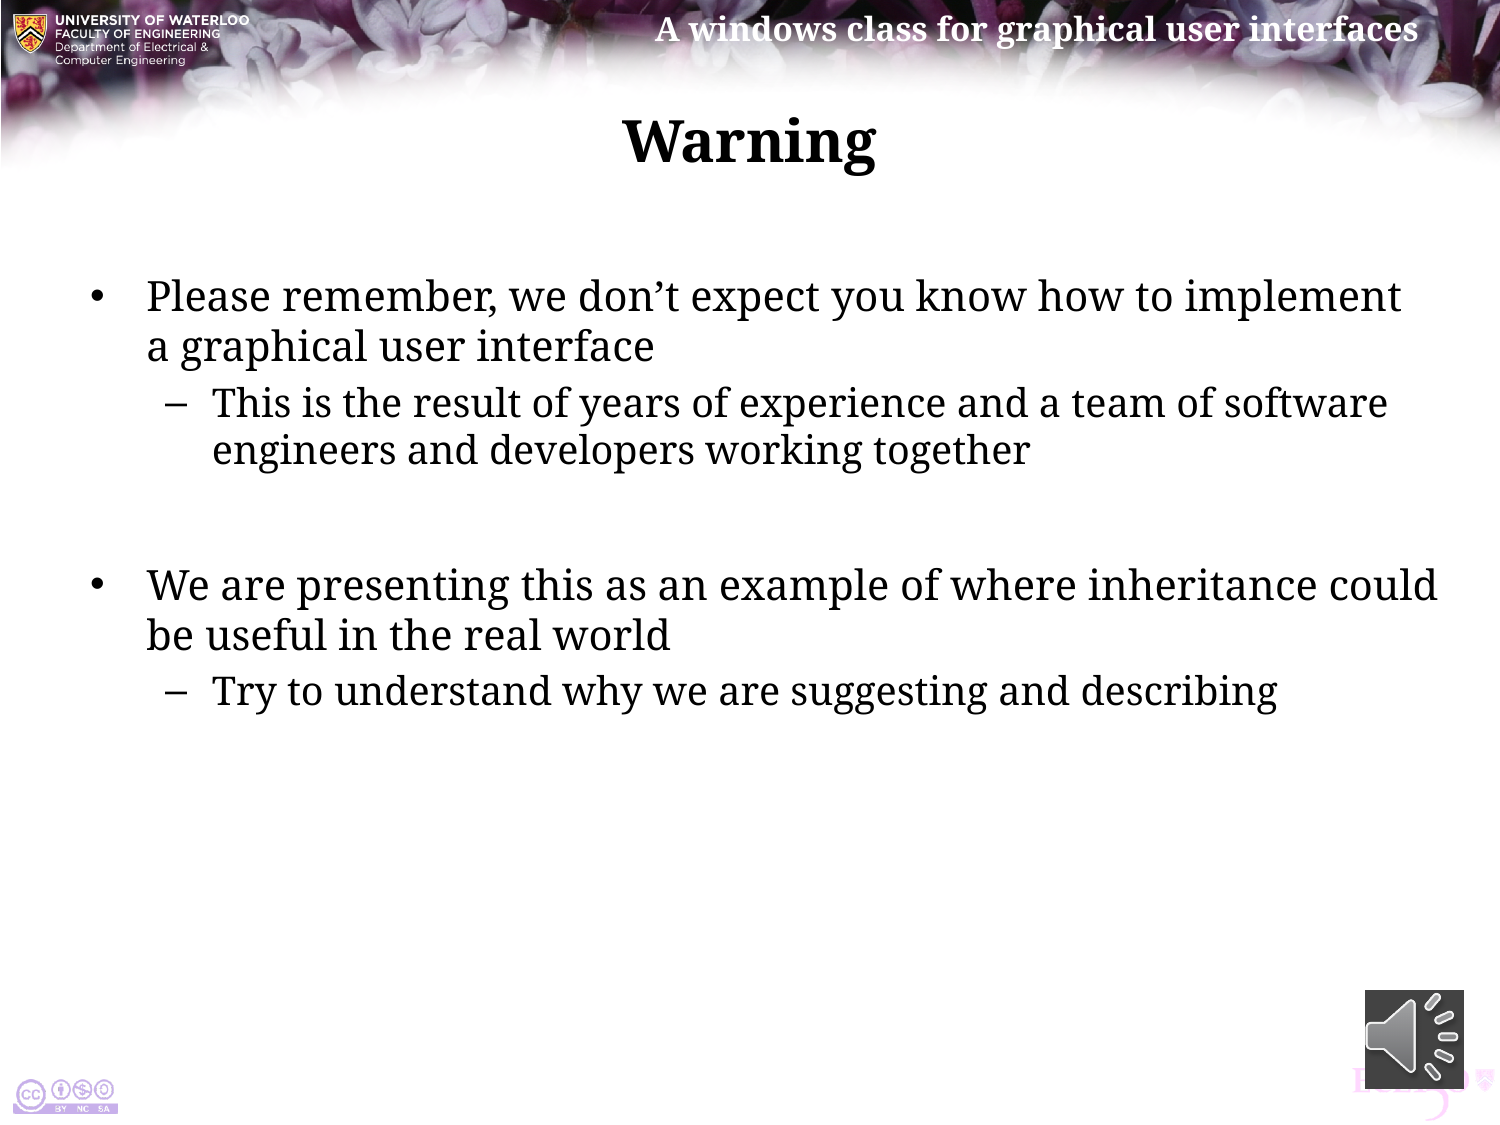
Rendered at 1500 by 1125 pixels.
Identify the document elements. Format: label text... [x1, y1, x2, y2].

picture [0, 0, 1500, 1125]
title Warning [74, 44, 1426, 233]
list Please remember, we don’t expect you know how to implement a graphical user interface This is the result of years of experience and a team of software engineers and developers working together We are presenting this as an example of where inheritance could be useful in the real world Try to understand why we are suggesting and describing [74, 262, 1465, 1006]
